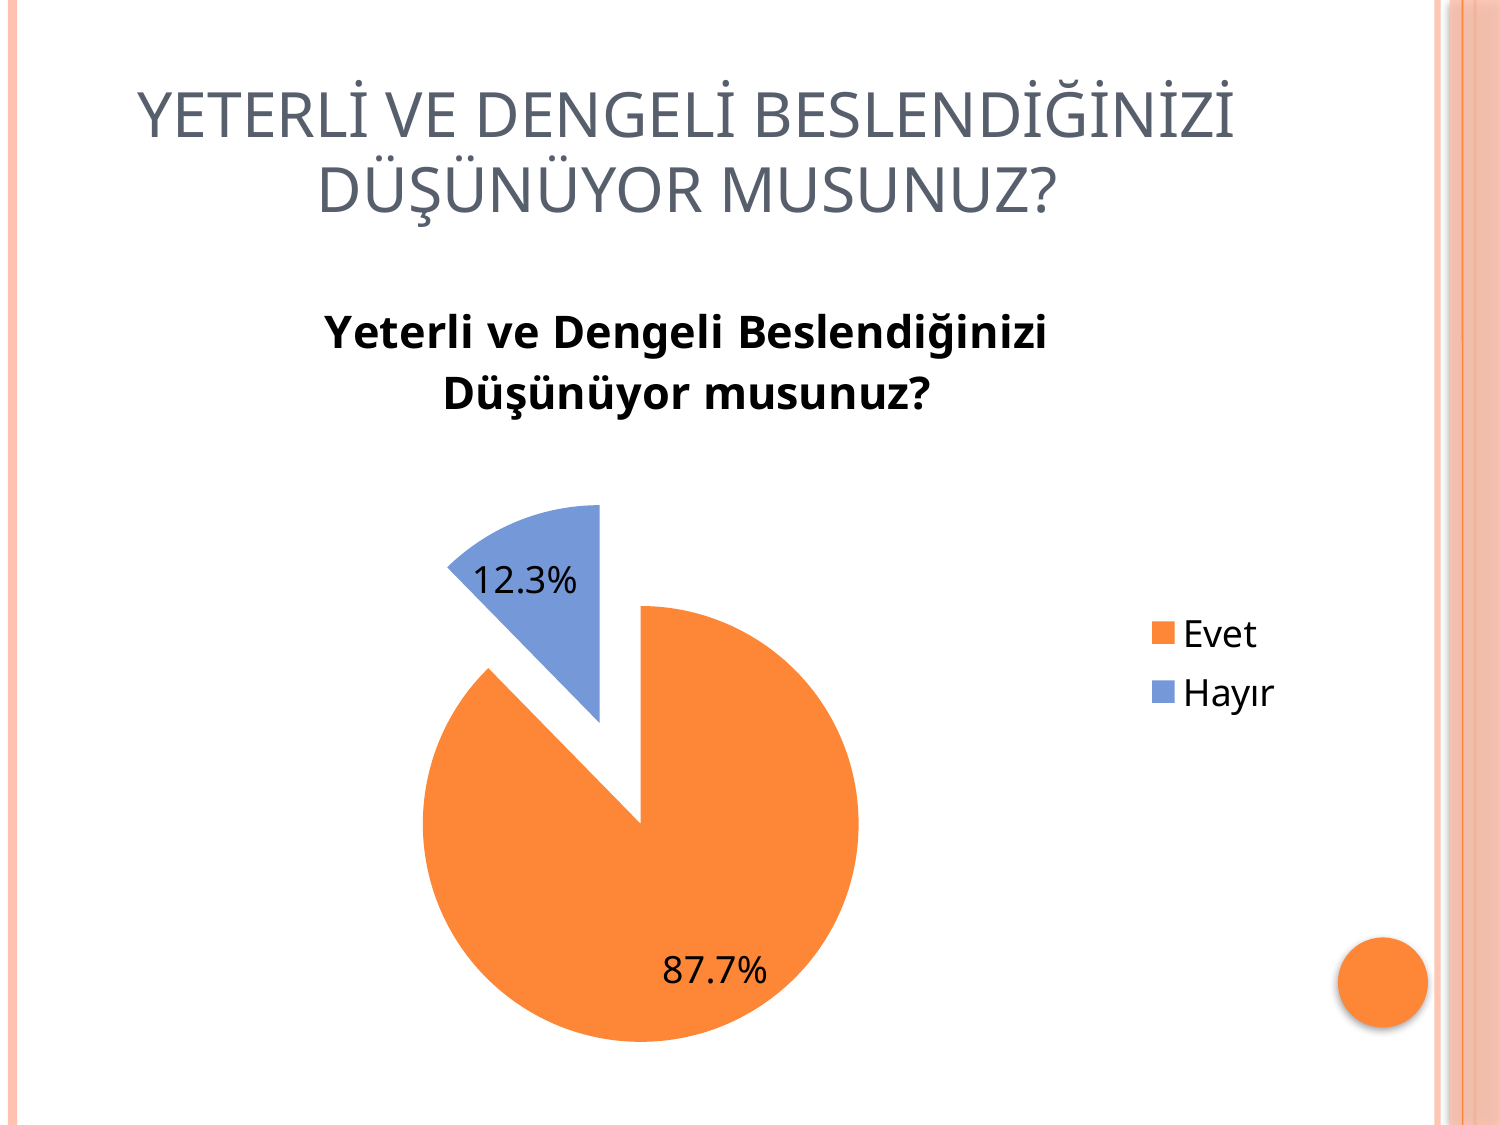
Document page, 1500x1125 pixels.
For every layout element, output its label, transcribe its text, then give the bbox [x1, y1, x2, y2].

chart [74, 261, 1301, 1063]
title YETERLİ ve DENGELİ BESLENDİĞİNİZİ DÜŞÜNÜYOR MUSUNUZ? [75, 45, 1300, 233]
